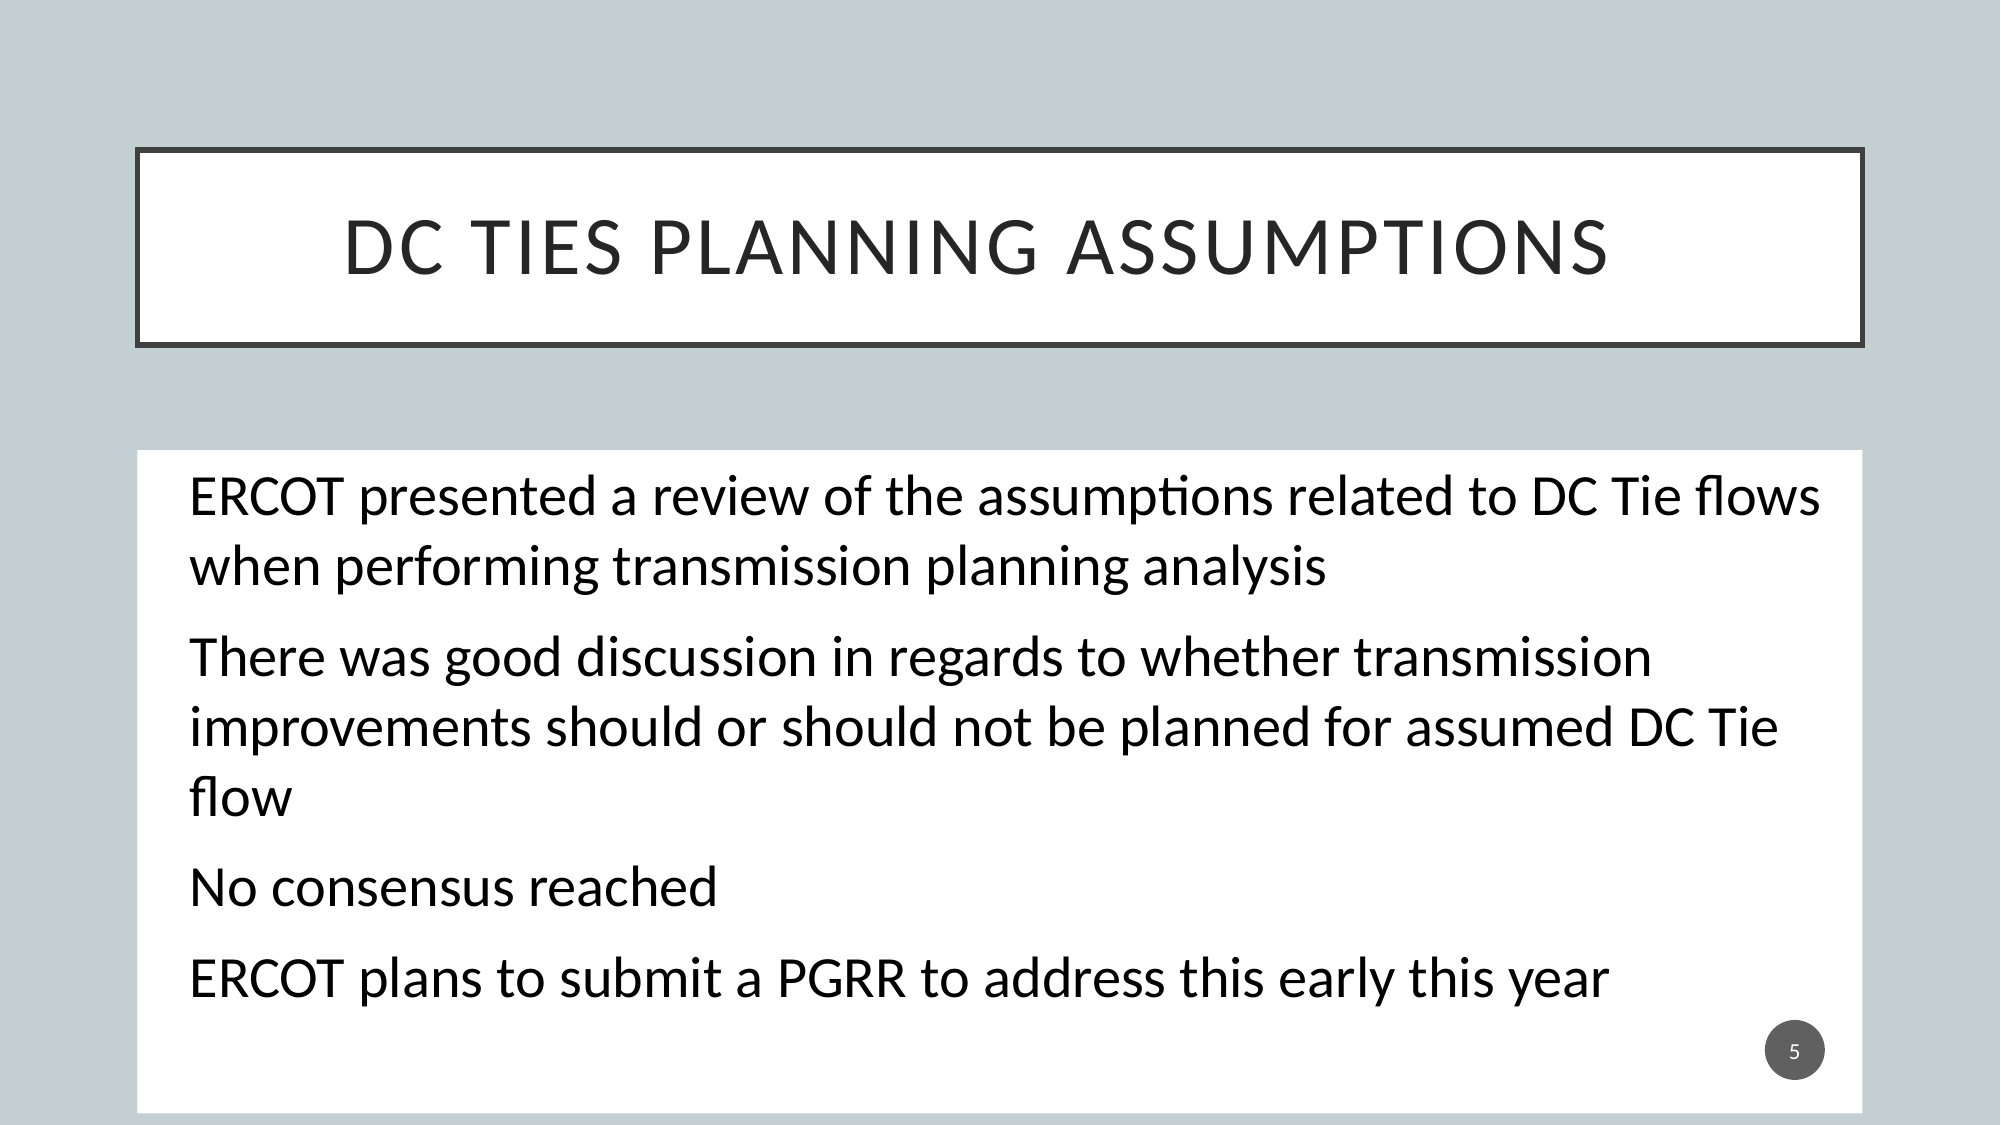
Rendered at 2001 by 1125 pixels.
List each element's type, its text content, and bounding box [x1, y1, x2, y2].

slide_number 5 [1764, 1019, 1825, 1080]
title DC Ties Planning assumptions [135, 147, 1865, 348]
list ERCOT presented a review of the assumptions related to DC Tie flows when performing transmission planning analysis There was good discussion in regards to whether transmission improvements should or should not be planned for assumed DC Tie flow No consensus reached ERCOT plans to submit a PGRR to address this early this year [137, 450, 1863, 1114]
